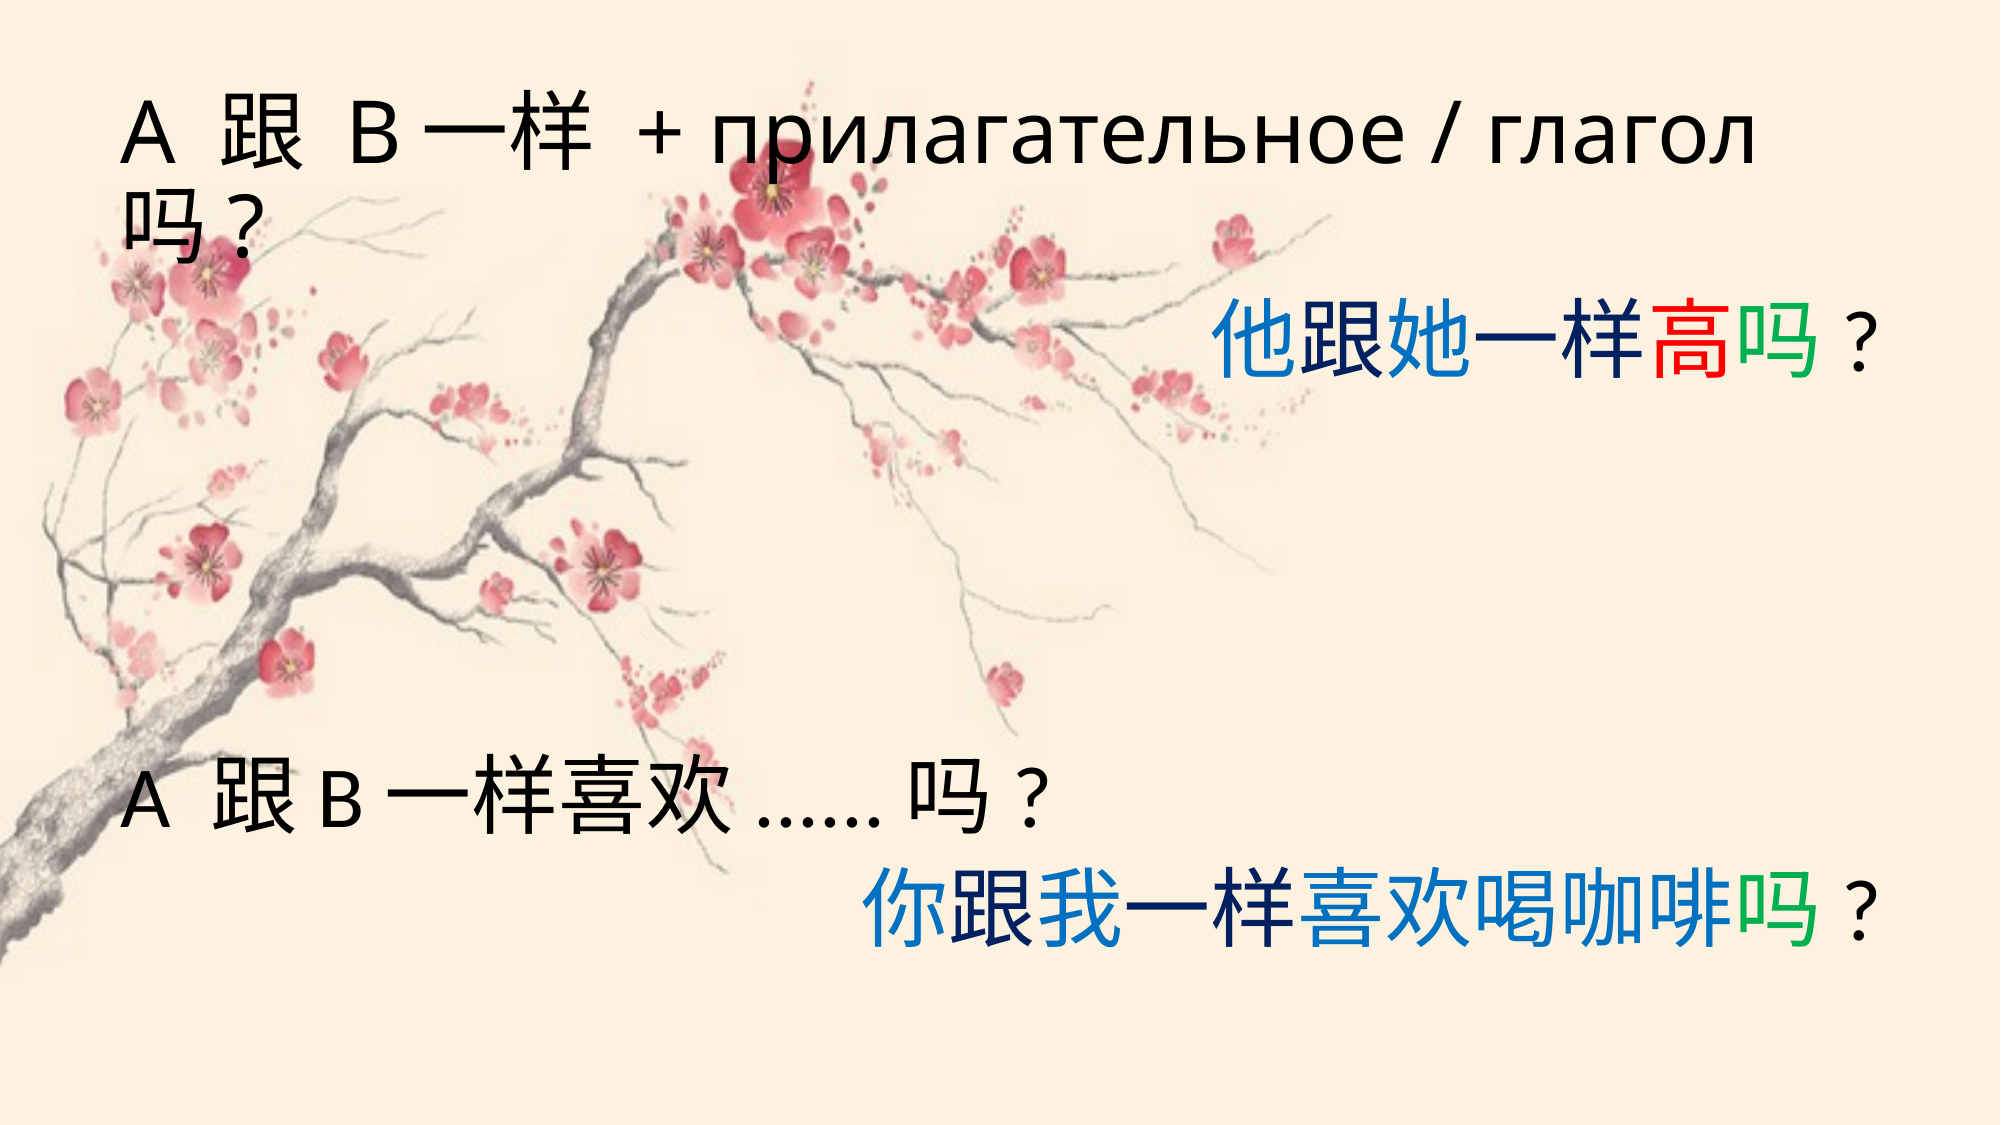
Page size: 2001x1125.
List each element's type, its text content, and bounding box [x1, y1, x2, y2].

list А 跟 В一样 + прилагательное / глагол 吗? 他跟她一样高吗? А 跟В一样喜欢......吗? 你跟我一样喜欢喝咖啡吗? [105, 80, 1897, 1070]
